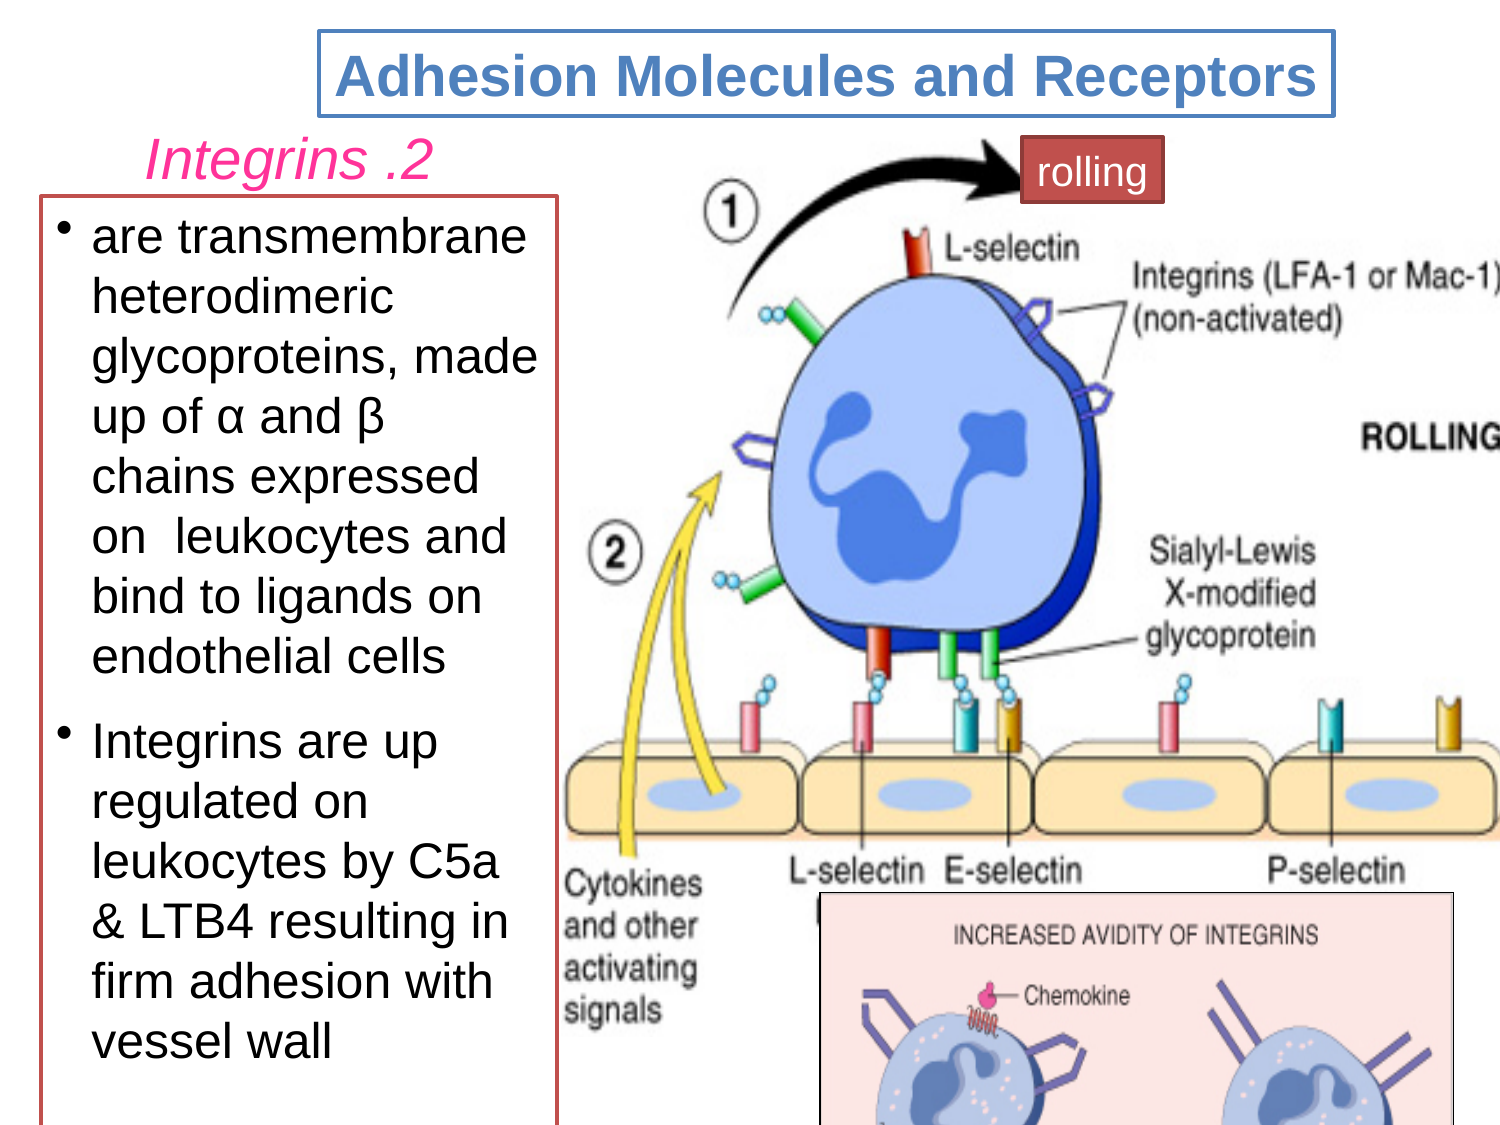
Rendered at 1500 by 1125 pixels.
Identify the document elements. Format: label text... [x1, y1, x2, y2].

picture [560, 136, 1500, 1125]
text_box are transmembrane heterodimeric glycoproteins, made up of α and β chains expressed on leukocytes and bind to ligands on endothelial cells Integrins are up regulated on leukocytes by C5a & LTB4 resulting in firm adhesion with vessel wall [39, 194, 559, 1125]
text_box 2. Integrins [113, 113, 449, 199]
text_box Adhesion Molecules and Receptors [317, 29, 1336, 118]
